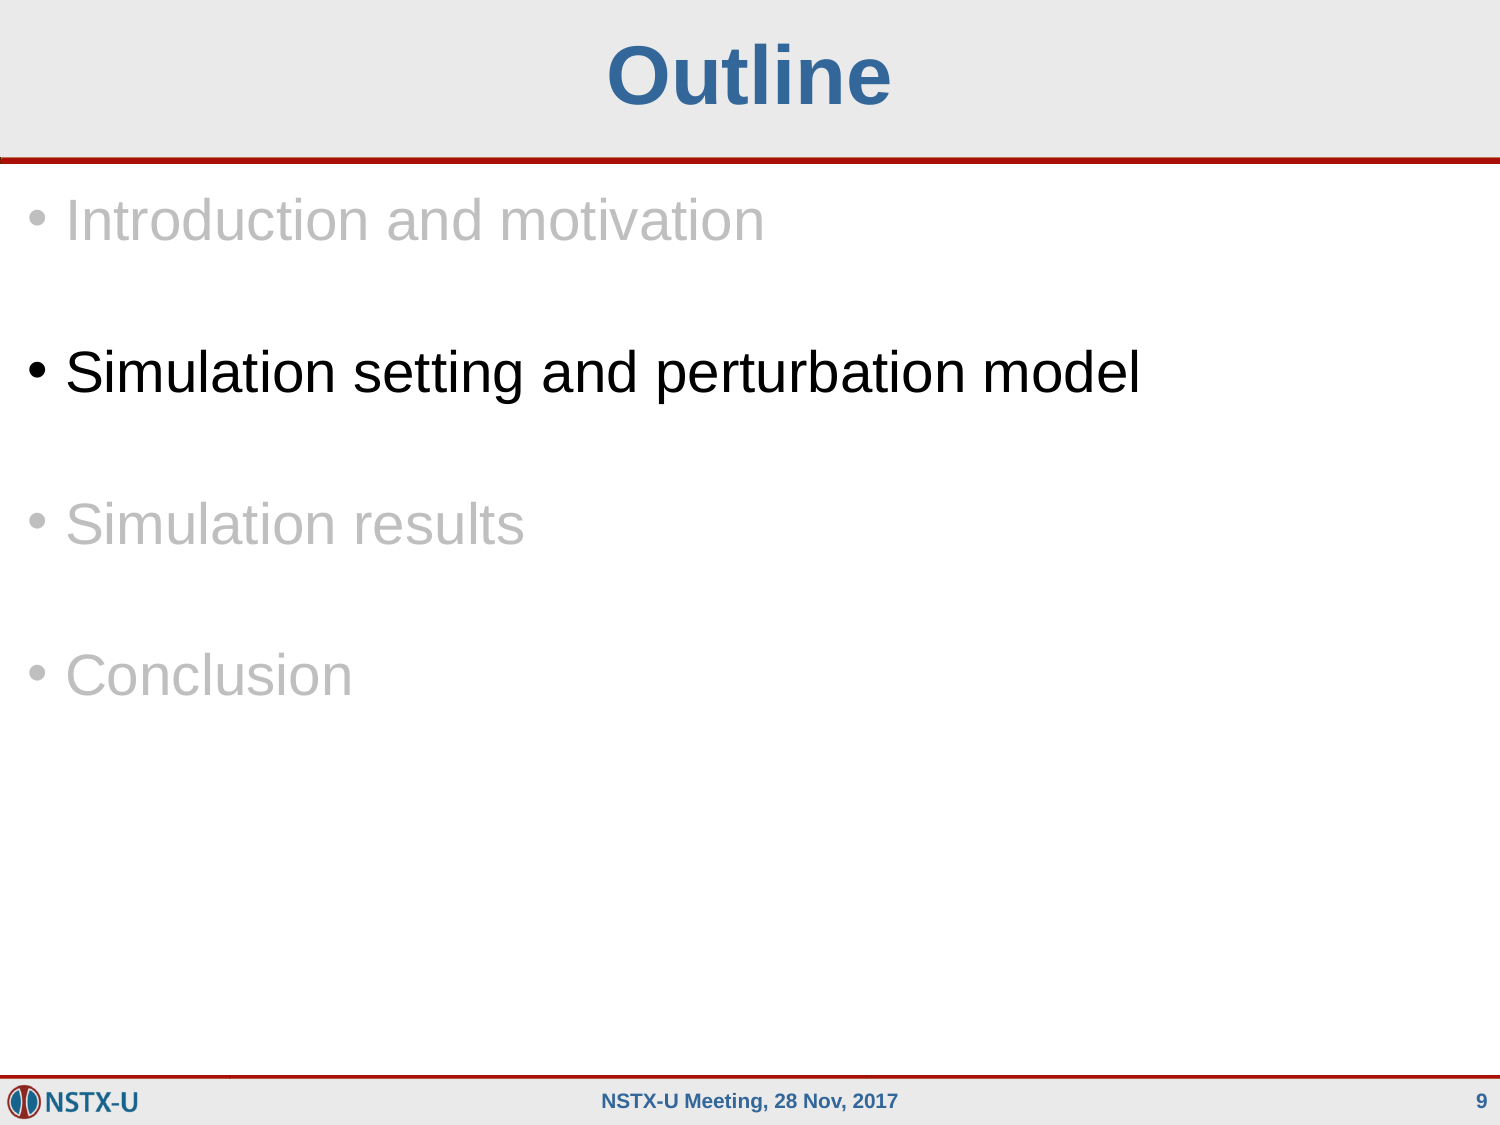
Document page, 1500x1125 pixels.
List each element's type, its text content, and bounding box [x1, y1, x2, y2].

picture [0, 1075, 1500, 1125]
title Outline [0, 0, 1500, 158]
picture [0, 158, 1500, 164]
list Introduction and motivation Simulation setting and perturbation model Simulation results Conclusion [12, 174, 1488, 1063]
